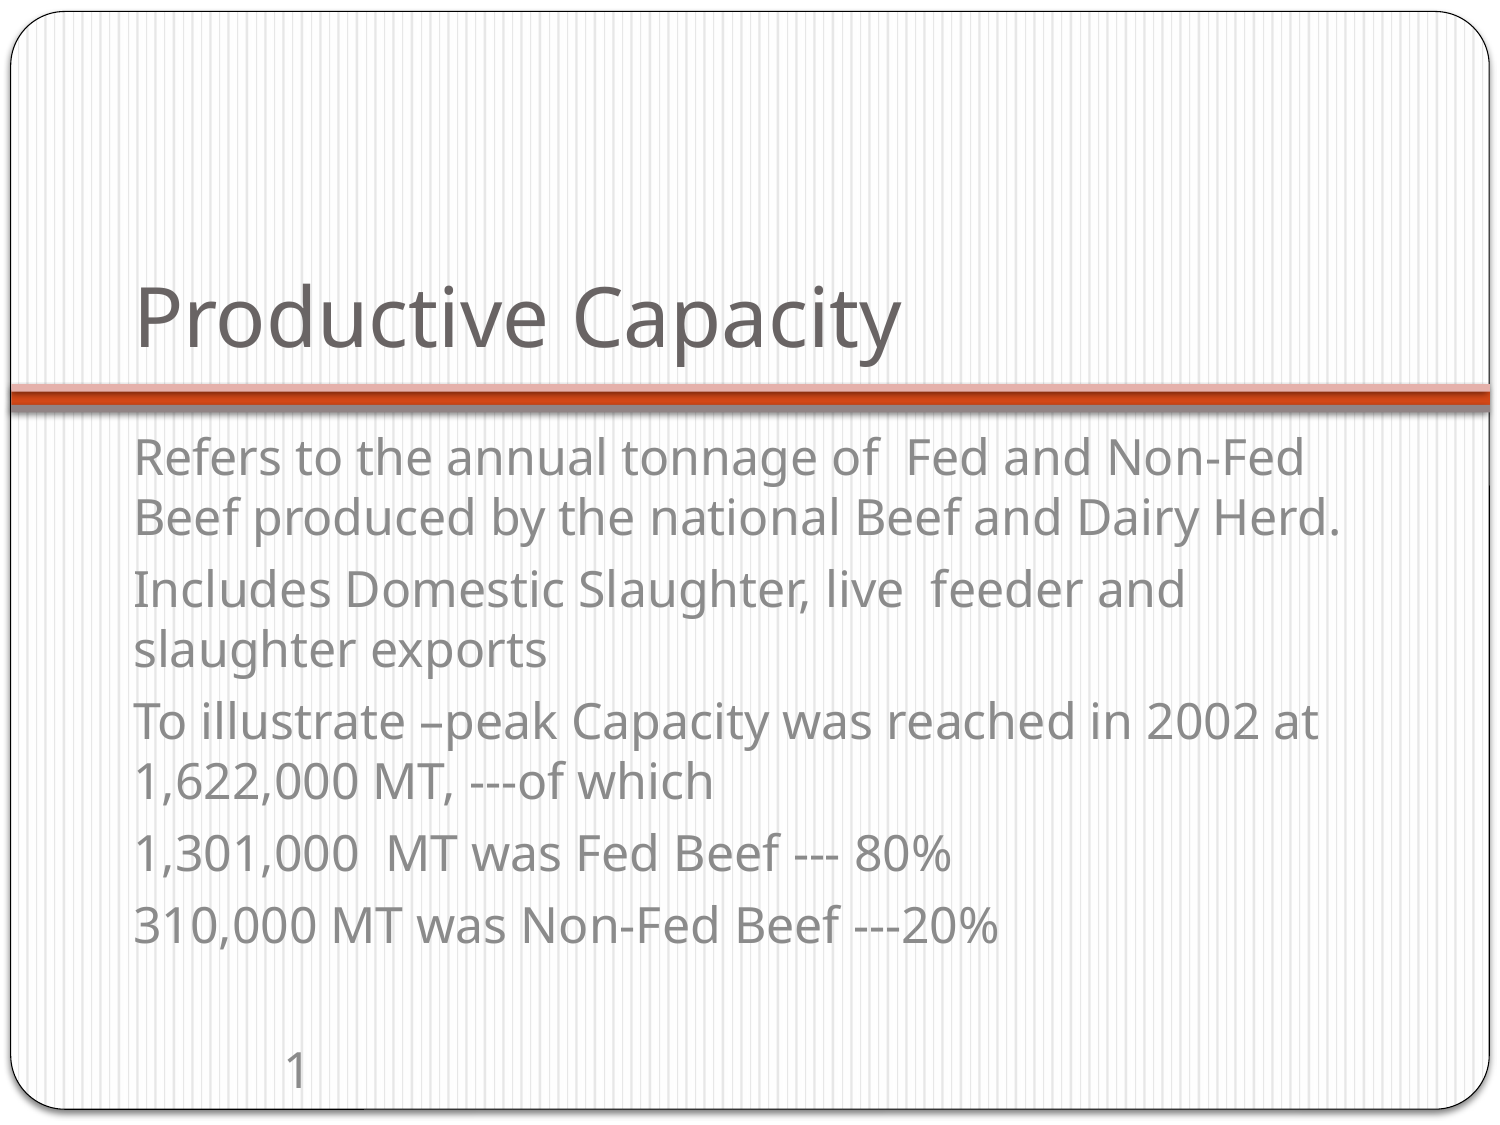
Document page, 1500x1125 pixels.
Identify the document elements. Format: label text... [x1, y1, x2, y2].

list Refers to the annual tonnage of Fed and Non-Fed Beef produced by the national Beef and Dairy Herd. Includes Domestic Slaughter, live feeder and slaughter exports To illustrate –peak Capacity was reached in 2002 at 1,622,000 MT, ---of which 1,301,000 MT was Fed Beef --- 80% 310,000 MT was Non-Fed Beef ---20% 1 [118, 417, 1394, 638]
title Productive Capacity [118, 156, 1394, 380]
